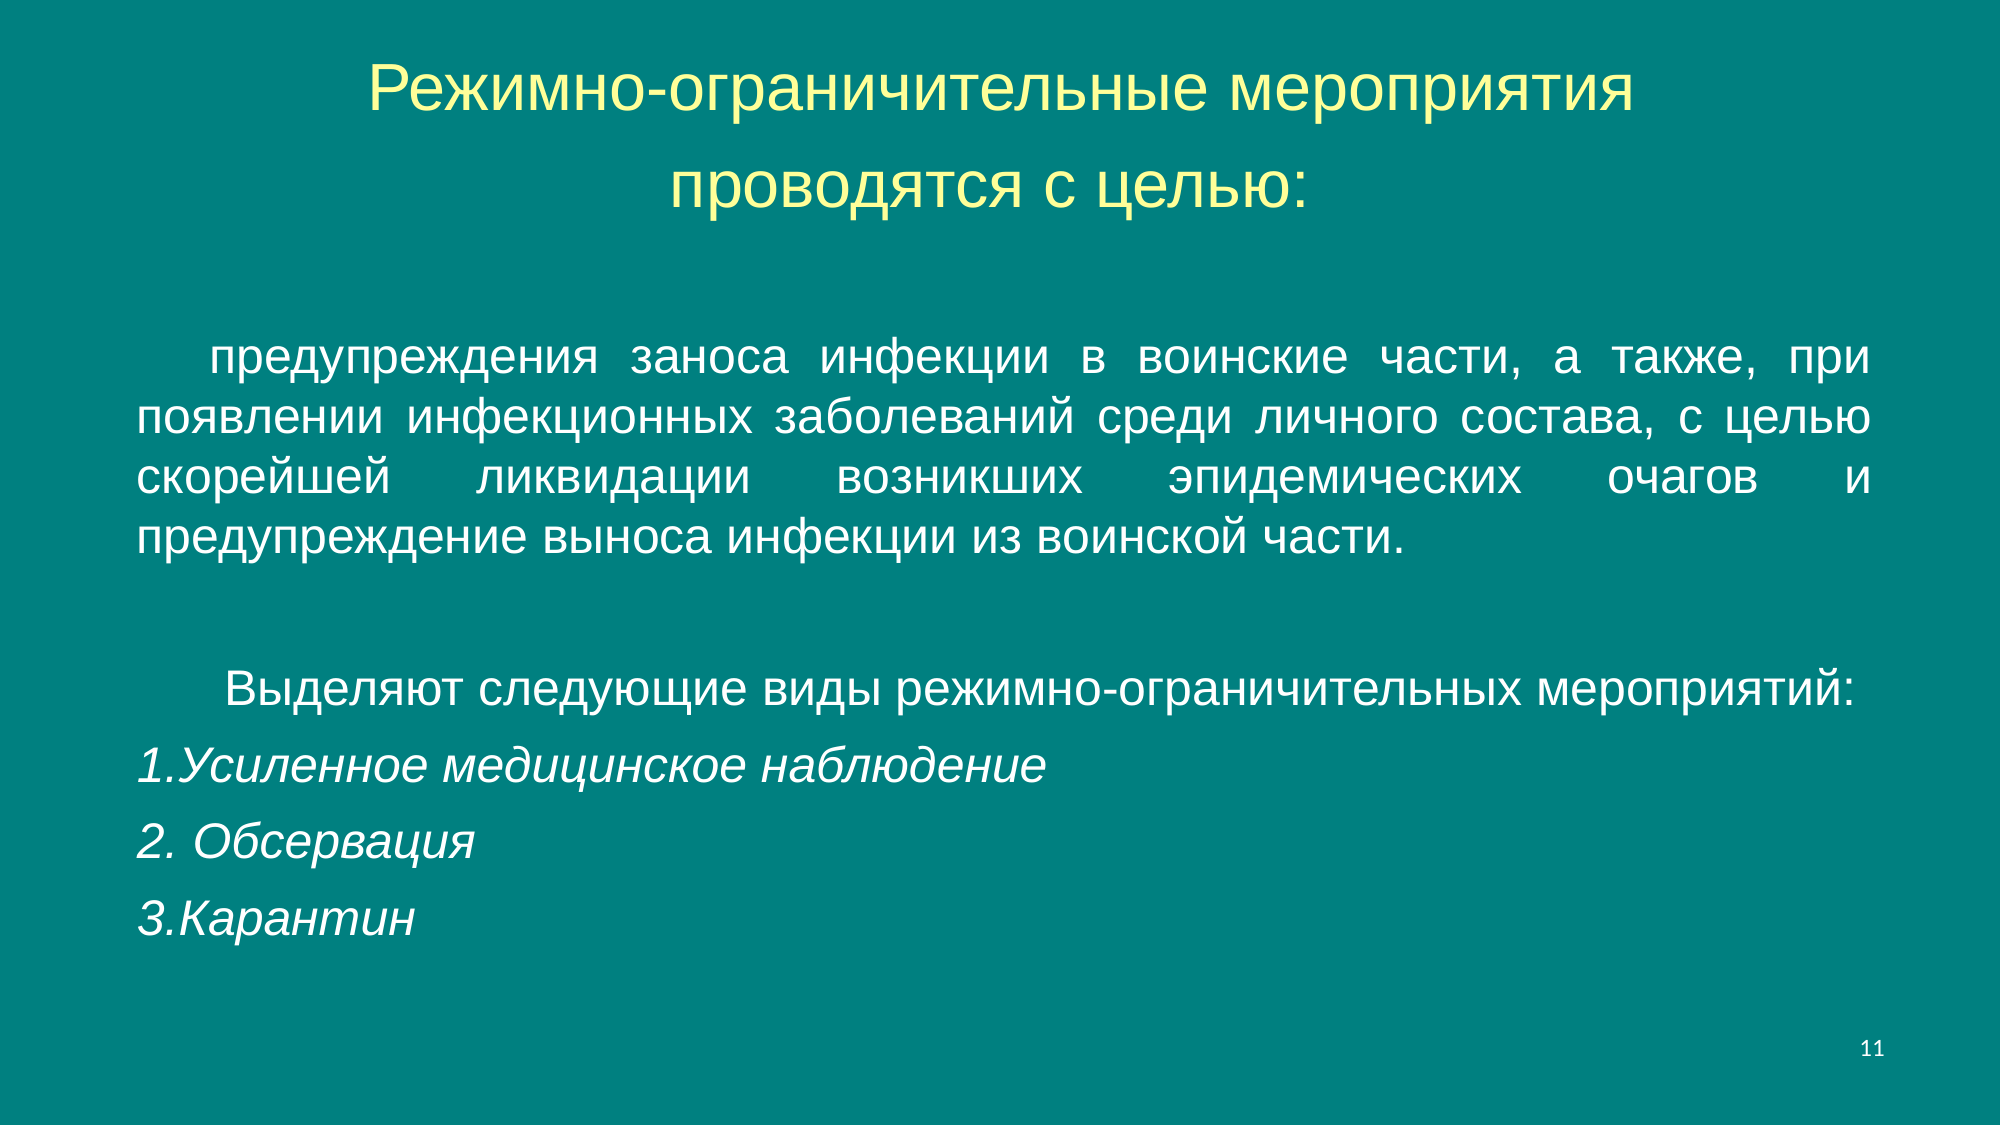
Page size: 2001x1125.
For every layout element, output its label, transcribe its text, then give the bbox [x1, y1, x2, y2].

slide_number 11 [1433, 1024, 1900, 1103]
list предупреждения заноса инфекции в воинские части, а также, при появлении инфекционных заболеваний среди личного состава, с целью скорейшей ликвидации возникших эпидемических очагов и предупреждение выноса инфекции из воинской части. Выделяют следующие виды режимно-ограничительных мероприятий: Усиленное медицинское наблюдение Обсервация Карантин [121, 233, 1888, 1060]
title Режимно-ограничительные мероприятия проводятся с целью: [326, 0, 1678, 188]
